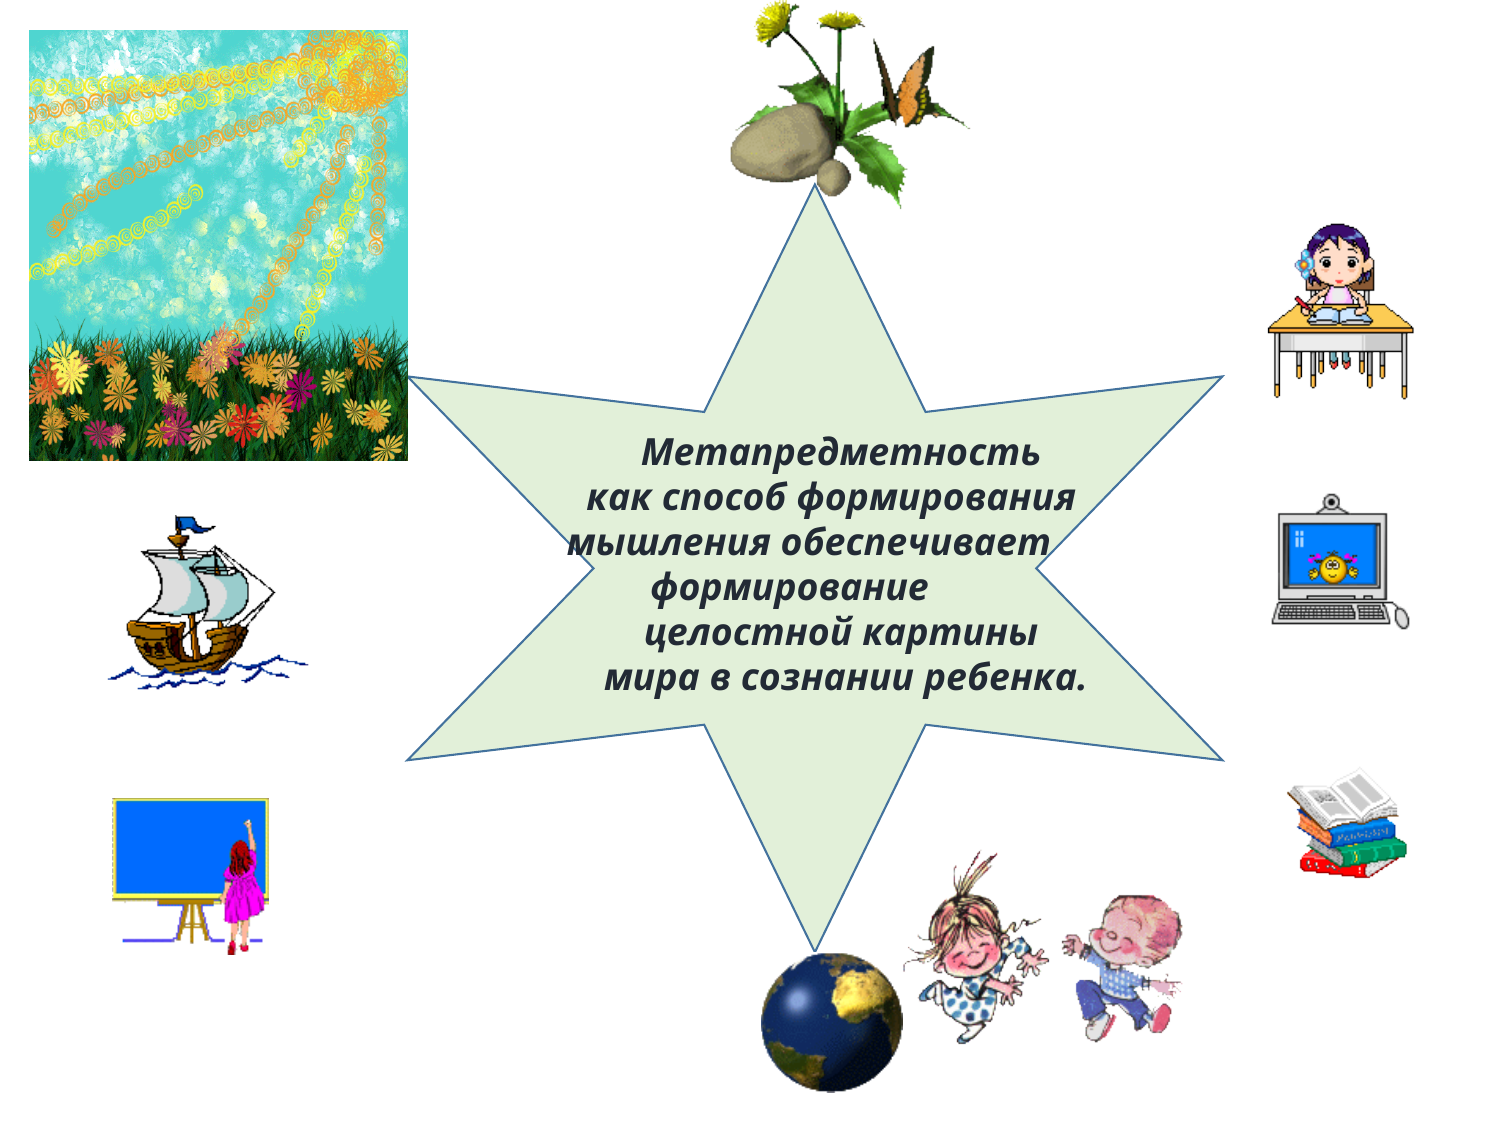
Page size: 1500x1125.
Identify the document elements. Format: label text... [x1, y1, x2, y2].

picture [29, 30, 408, 461]
picture [1281, 751, 1412, 880]
picture [1257, 219, 1422, 403]
text_box Метапредметность как способ формирования мышления обеспечивает формирование целостной картины мира в сознании ребенка. [442, 420, 1176, 706]
picture [1269, 491, 1411, 631]
picture [100, 515, 312, 691]
picture [761, 845, 1197, 1093]
picture [112, 798, 269, 955]
picture [726, 0, 977, 222]
text_box [408, 222, 1226, 426]
text_box [404, 706, 1226, 952]
